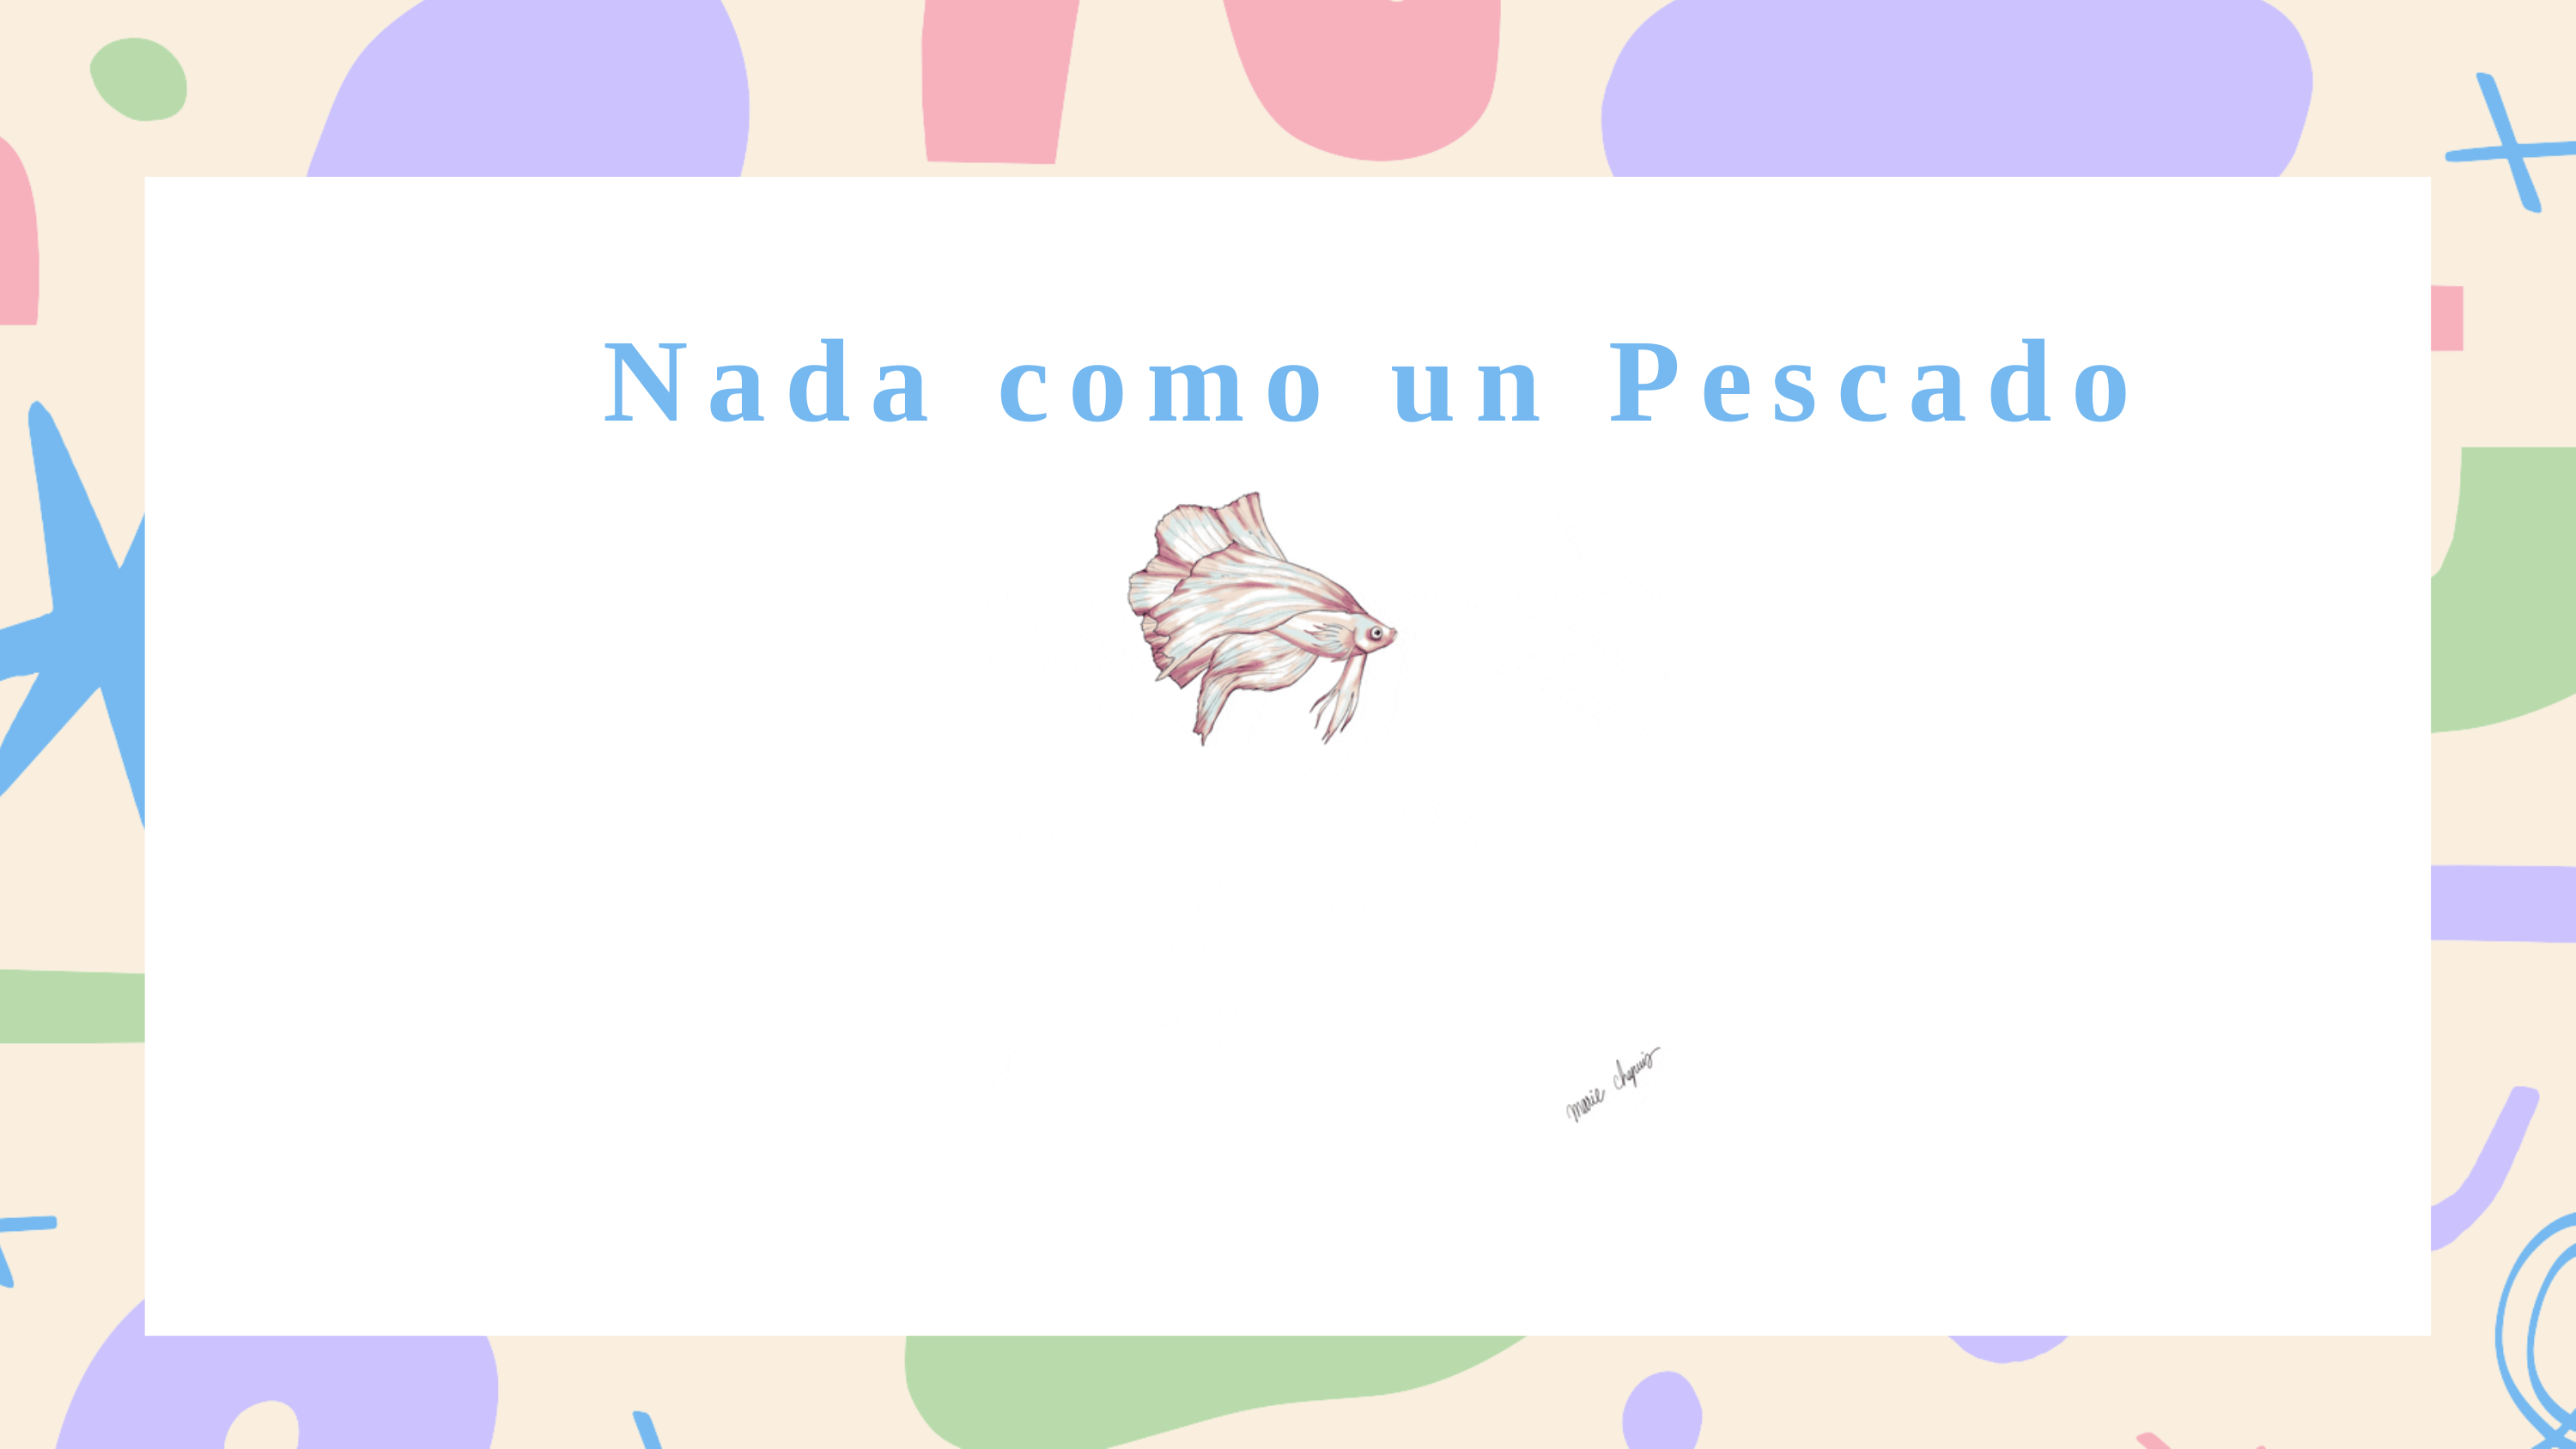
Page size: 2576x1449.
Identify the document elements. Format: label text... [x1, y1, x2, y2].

picture [987, 445, 1671, 1129]
title Nada como un Pescado [600, 300, 2293, 545]
text_box [144, 177, 2432, 1337]
text_box [0, 0, 2576, 1449]
